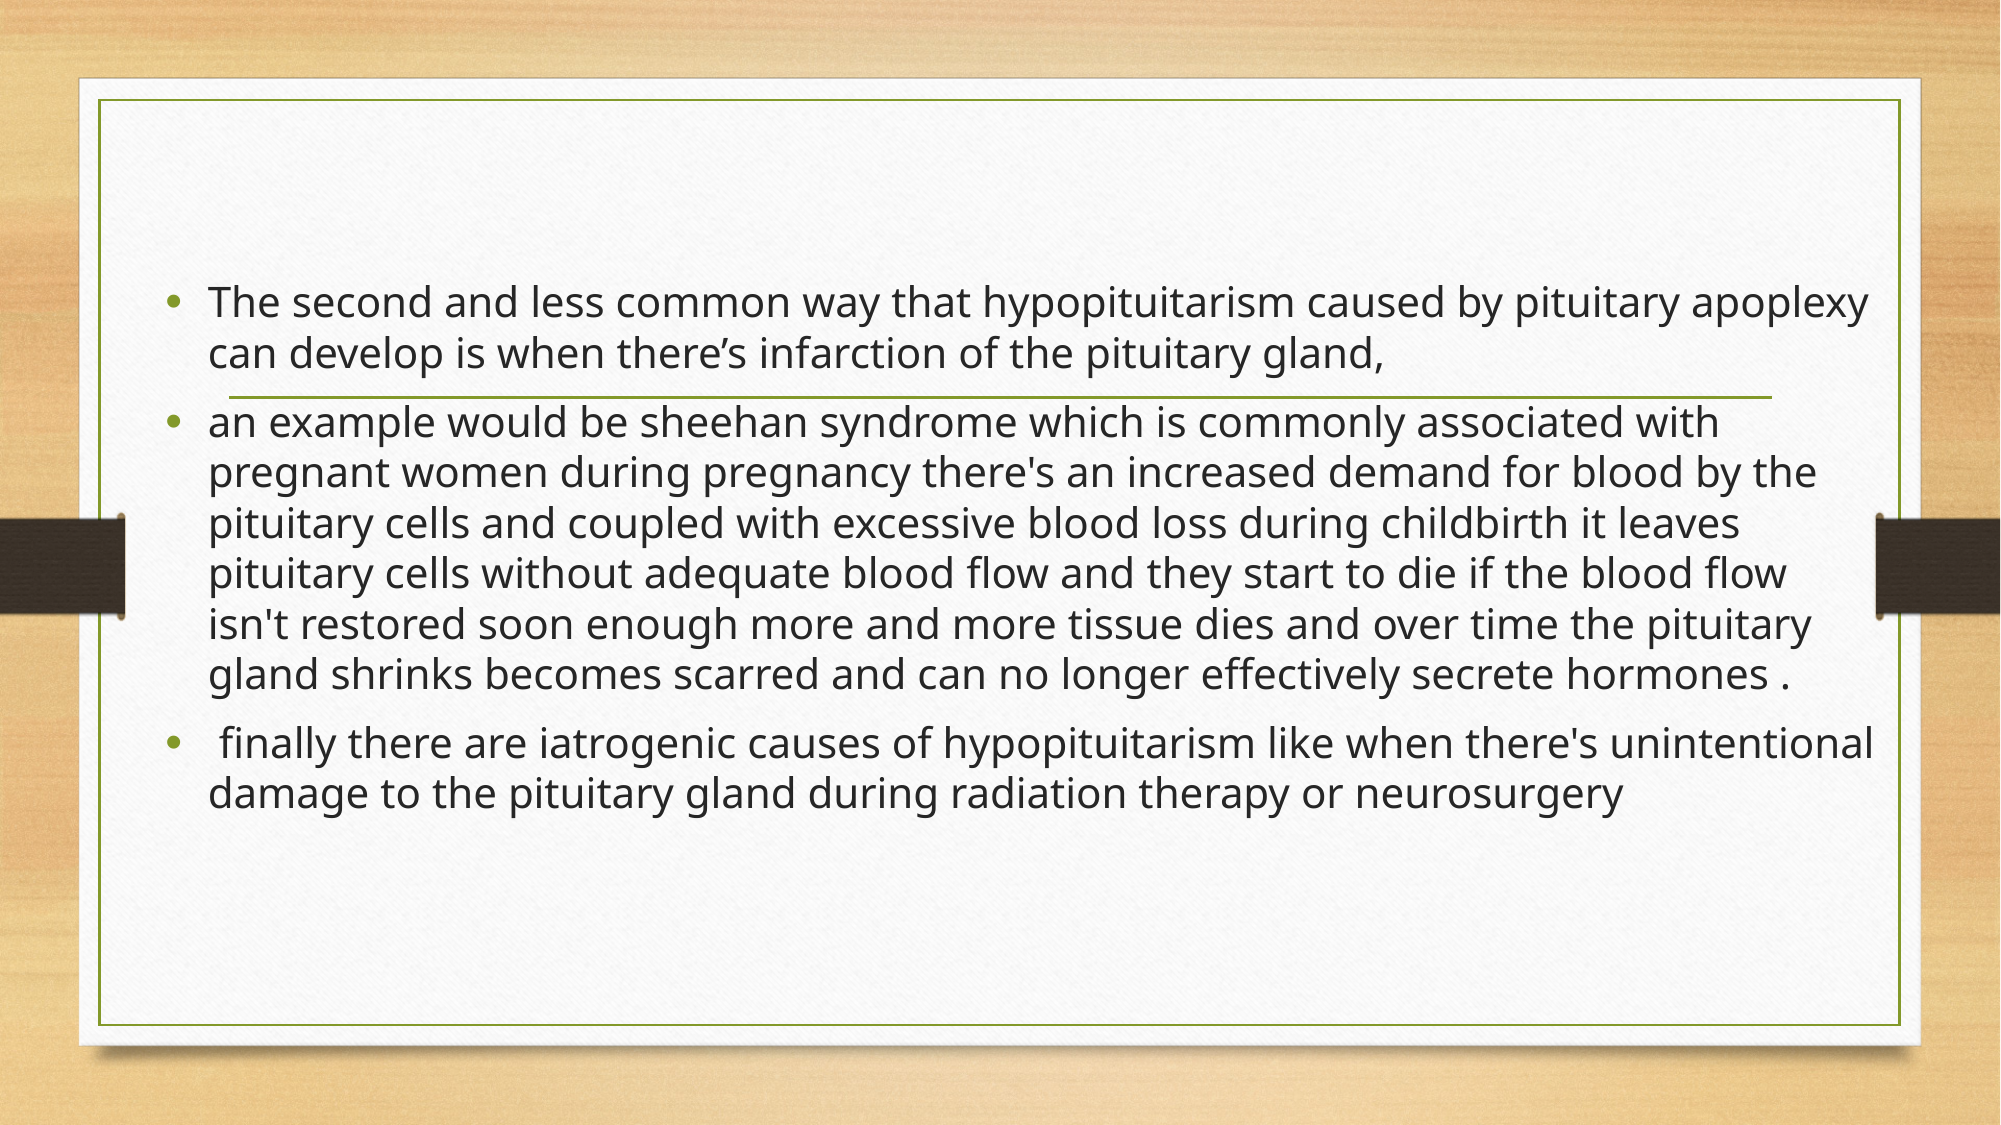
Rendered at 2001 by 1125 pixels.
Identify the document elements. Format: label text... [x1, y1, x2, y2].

list The second and less common way that hypopituitarism caused by pituitary apoplexy can develop is when there’s infarction of the pituitary gland, an example would be sheehan syndrome which is commonly associated with pregnant women during pregnancy there's an increased demand for blood by the pituitary cells and coupled with excessive blood loss during childbirth it leaves pituitary cells without adequate blood flow and they start to die if the blood flow isn't restored soon enough more and more tissue dies and over time the pituitary gland shrinks becomes scarred and can no longer effectively secrete hormones . finally there are iatrogenic causes of hypopituitarism like when there's unintentional damage to the pituitary gland during radiation therapy or neurosurgery [150, 268, 1892, 903]
picture [0, 0, 2001, 1125]
